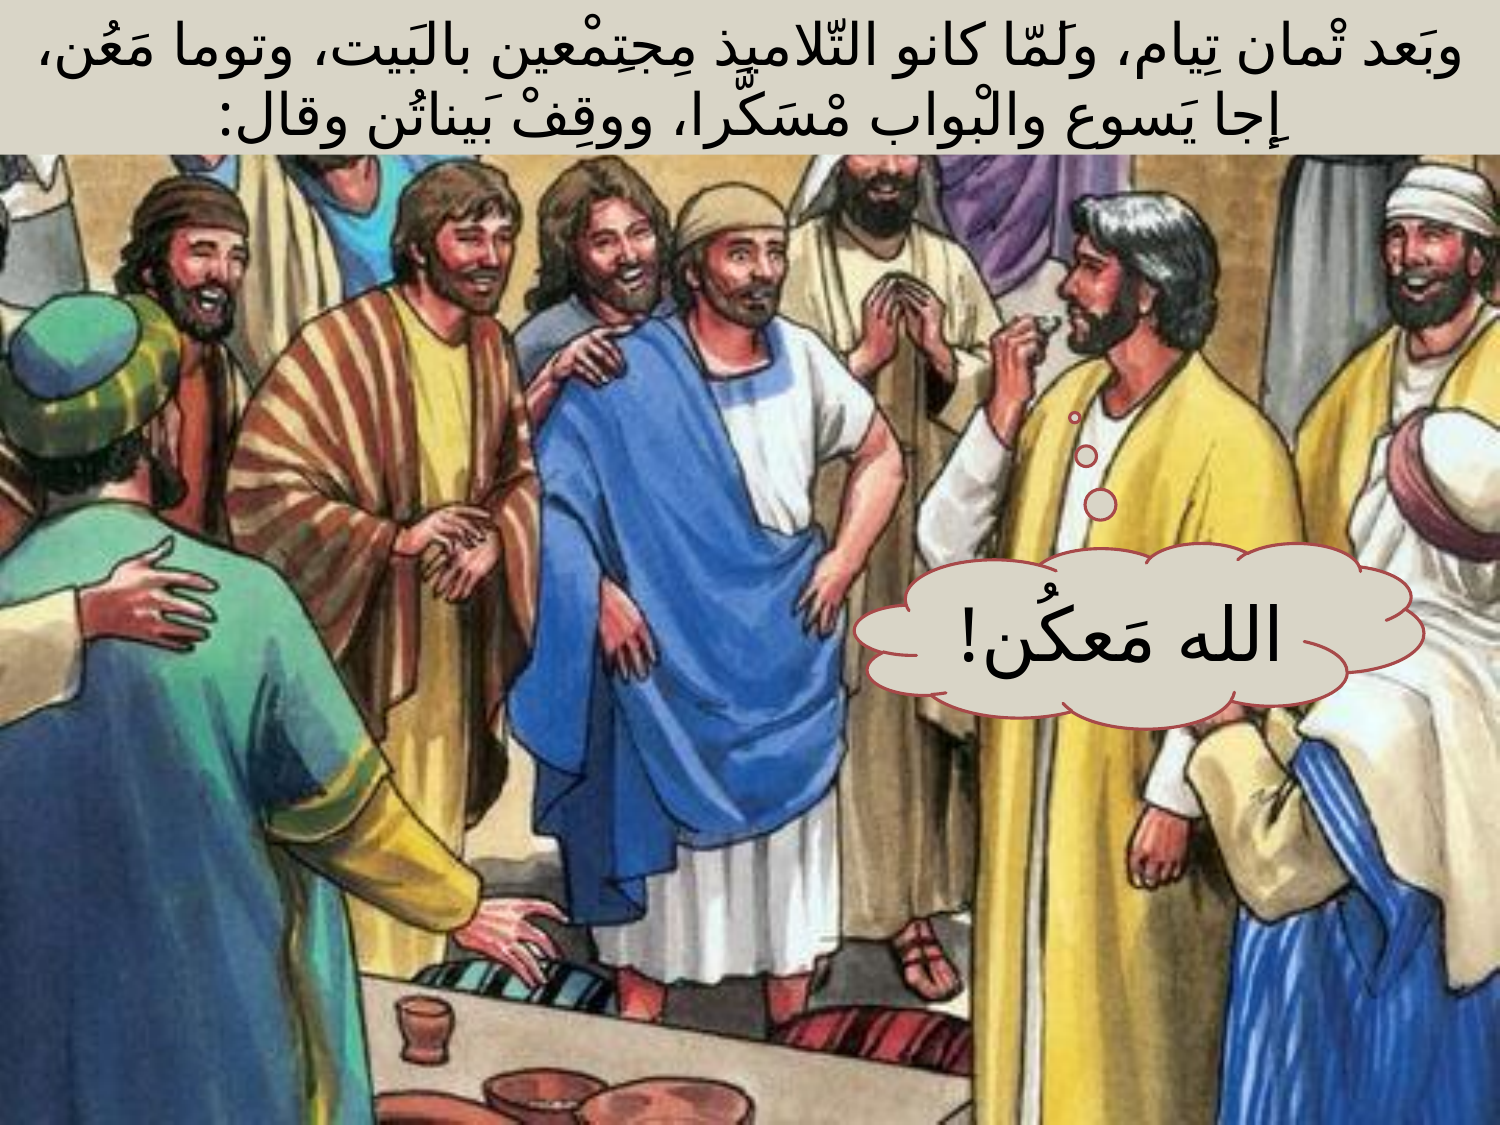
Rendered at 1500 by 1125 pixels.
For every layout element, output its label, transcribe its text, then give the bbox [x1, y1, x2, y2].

text_box وبَعد تْمان تِيام، ولَمّا كانو التّلاميذ مِجتِمْعين بالبَيت، وتوما مَعُن، إِجا يَسوع والبْواب مْسَكَّرا، ووقِفْ بَيناتُن وقال: [0, 0, 1500, 48]
picture [0, 48, 1500, 1125]
